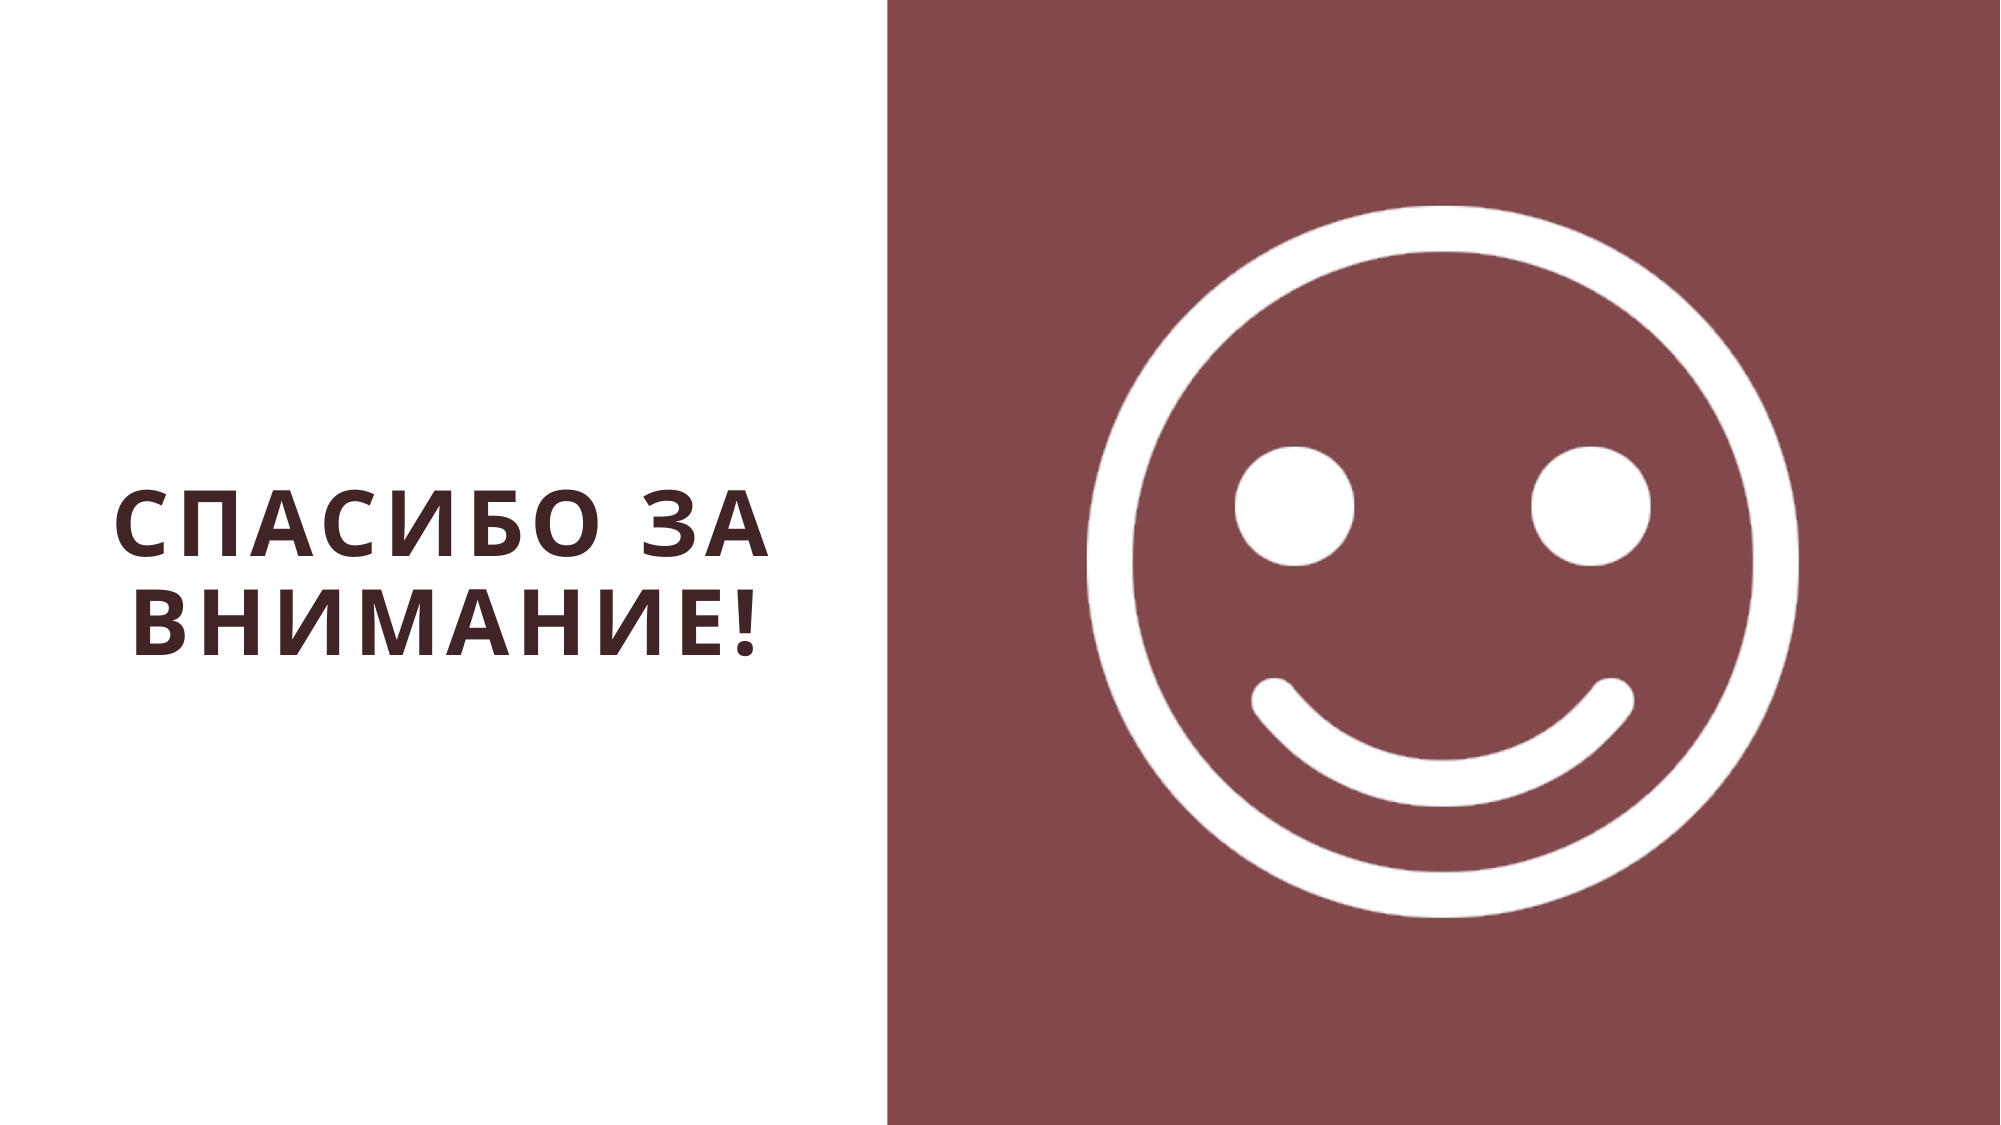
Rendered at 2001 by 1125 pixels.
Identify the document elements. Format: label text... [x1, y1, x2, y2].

text_box [886, 0, 2000, 1125]
text_box [0, 0, 886, 1125]
title Спасибо за внимание! [87, 182, 800, 683]
picture [999, 118, 1888, 1007]
